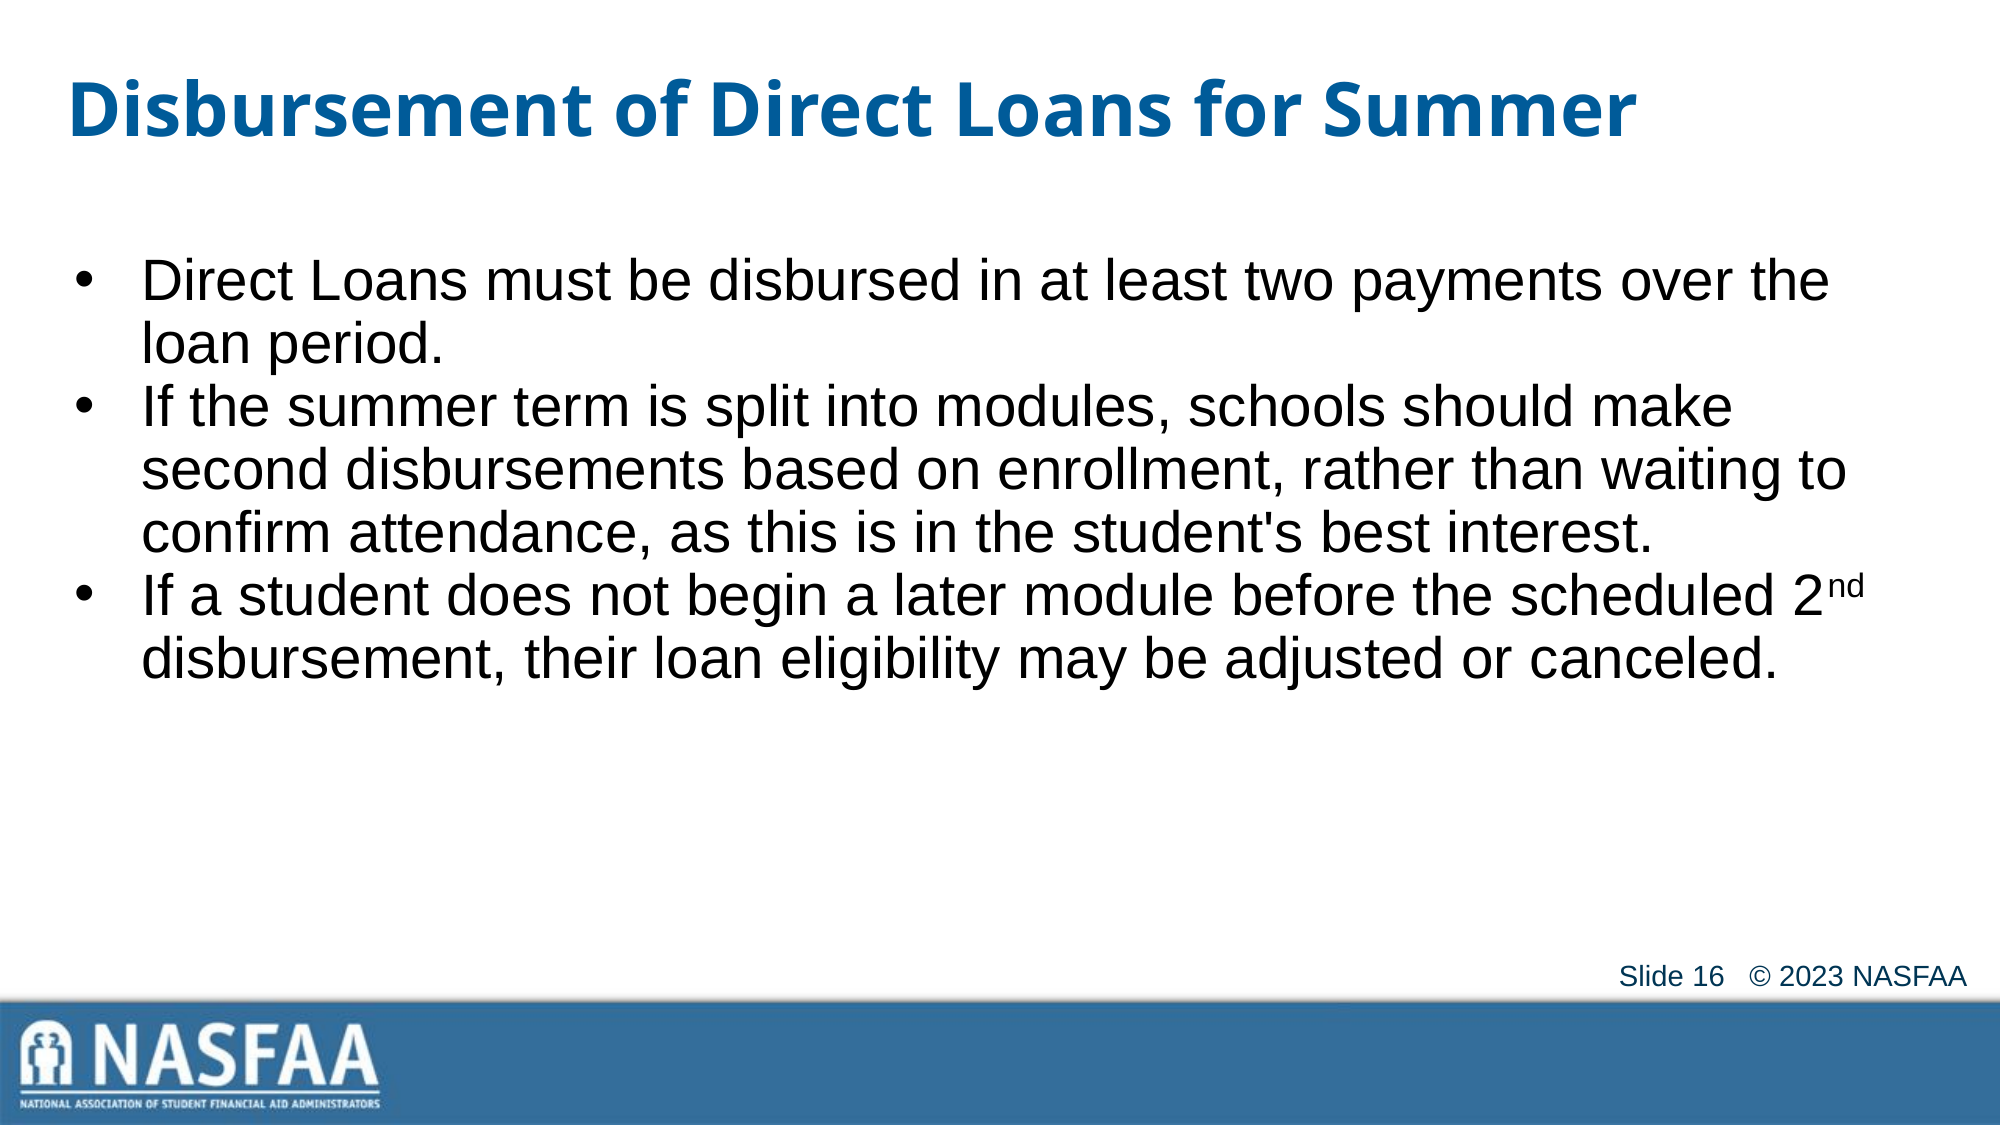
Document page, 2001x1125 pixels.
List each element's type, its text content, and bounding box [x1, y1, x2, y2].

list Direct Loans must be disbursed in at least two payments over the loan period. If the summer term is split into modules, schools should make second disbursements based on enrollment, rather than waiting to confirm attendance, as this is in the student's best interest. If a student does not begin a later module before the scheduled 2nd disbursement, their loan eligibility may be adjusted or canceled. [51, 242, 1949, 888]
title Disbursement of Direct Loans for Summer [51, 3, 1949, 221]
picture [0, 0, 2000, 1125]
